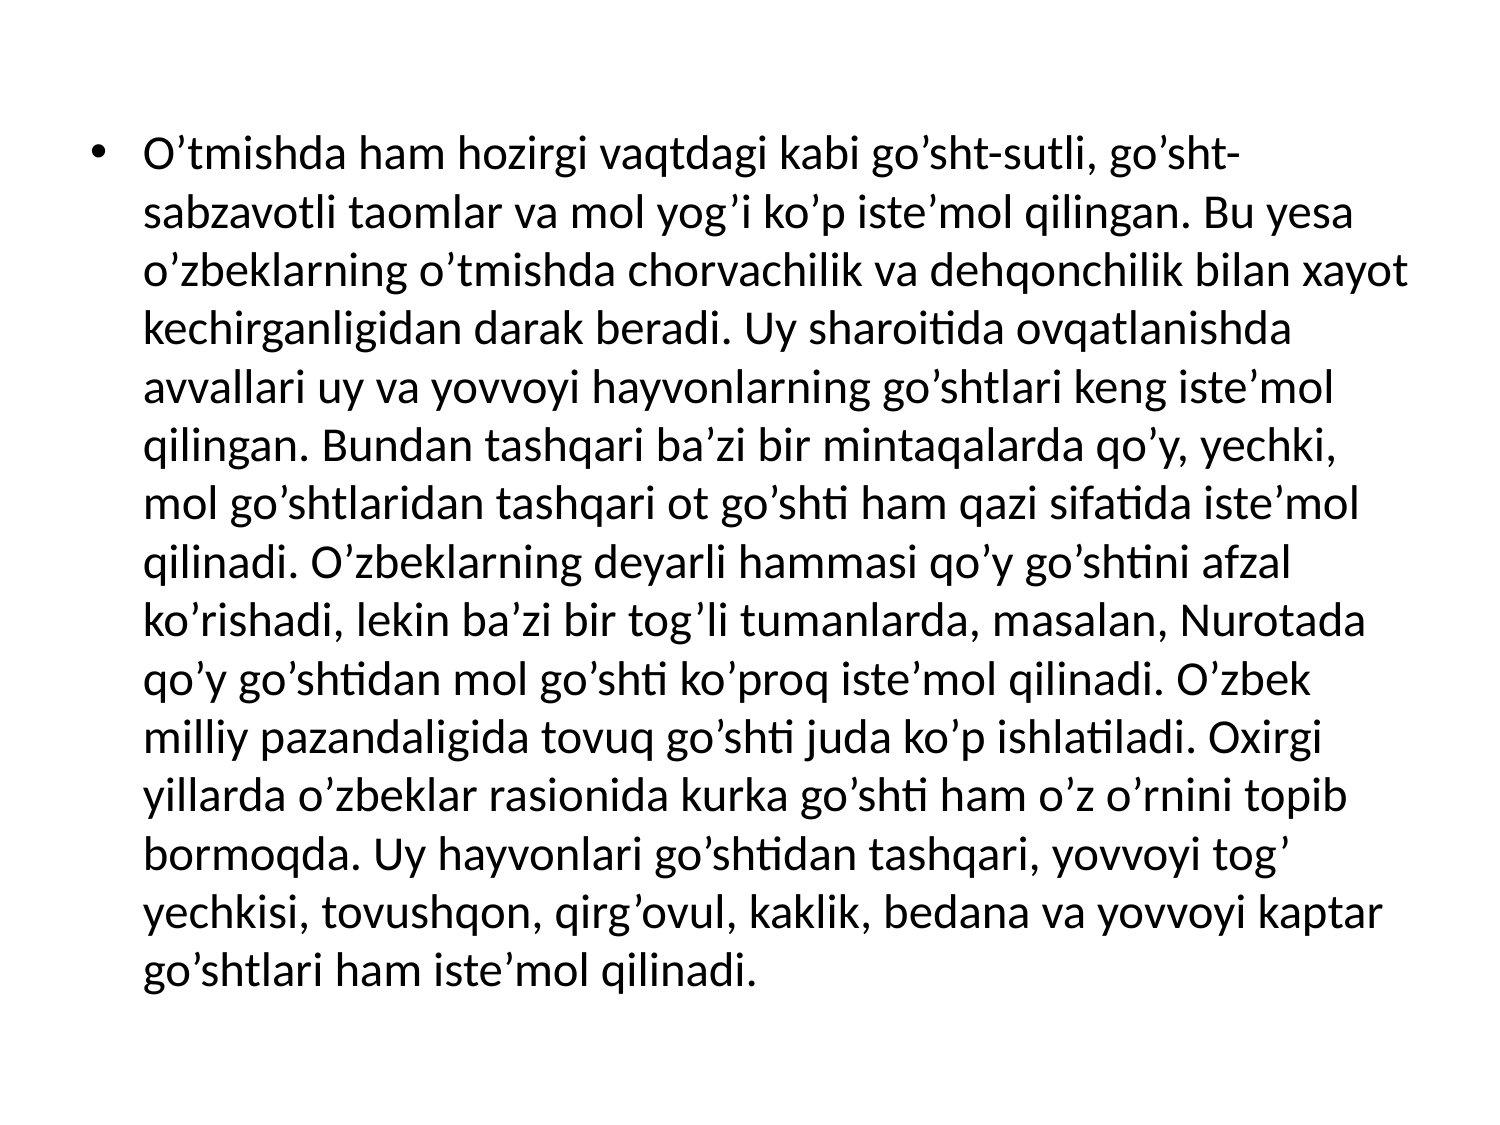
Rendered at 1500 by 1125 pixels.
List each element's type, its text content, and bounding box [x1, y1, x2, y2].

list O’tmishda ham hozirgi vaqtdagi kabi go’sht-sutli, go’sht-sabzavotli taomlar va mol yog’i ko’p iste’mol qilingan. Bu yesa o’zbeklarning o’tmishda chorvachilik va dehqonchilik bilan xayot kechirganligidan darak beradi. Uy sharoitida ovqatlanishda avvallari uy va yovvoyi hayvonlarning go’shtlari keng iste’mol qilingan. Bundan tashqari ba’zi bir mintaqalarda qo’y, yechki, mol go’shtlaridan tashqari ot go’shti ham qazi sifatida iste’mol qilinadi. O’zbeklarning deyarli hammasi qo’y go’shtini afzal ko’rishadi, lekin ba’zi bir tog’li tumanlarda, masalan, Nurotada qo’y go’shtidan mol go’shti ko’proq iste’mol qilinadi. O’zbek milliy pazandaligida tovuq go’shti juda ko’p ishlatiladi. Oxirgi yillarda o’zbeklar rasionida kurka go’shti ham o’z o’rnini topib bormoqda. Uy hayvonlari go’shtidan tashqari, yovvoyi tog’ yechkisi, tovushqon, qirg’ovul, kaklik, bedana va yovvoyi kaptar go’shtlari ham iste’mol qilinadi. [75, 113, 1425, 1005]
